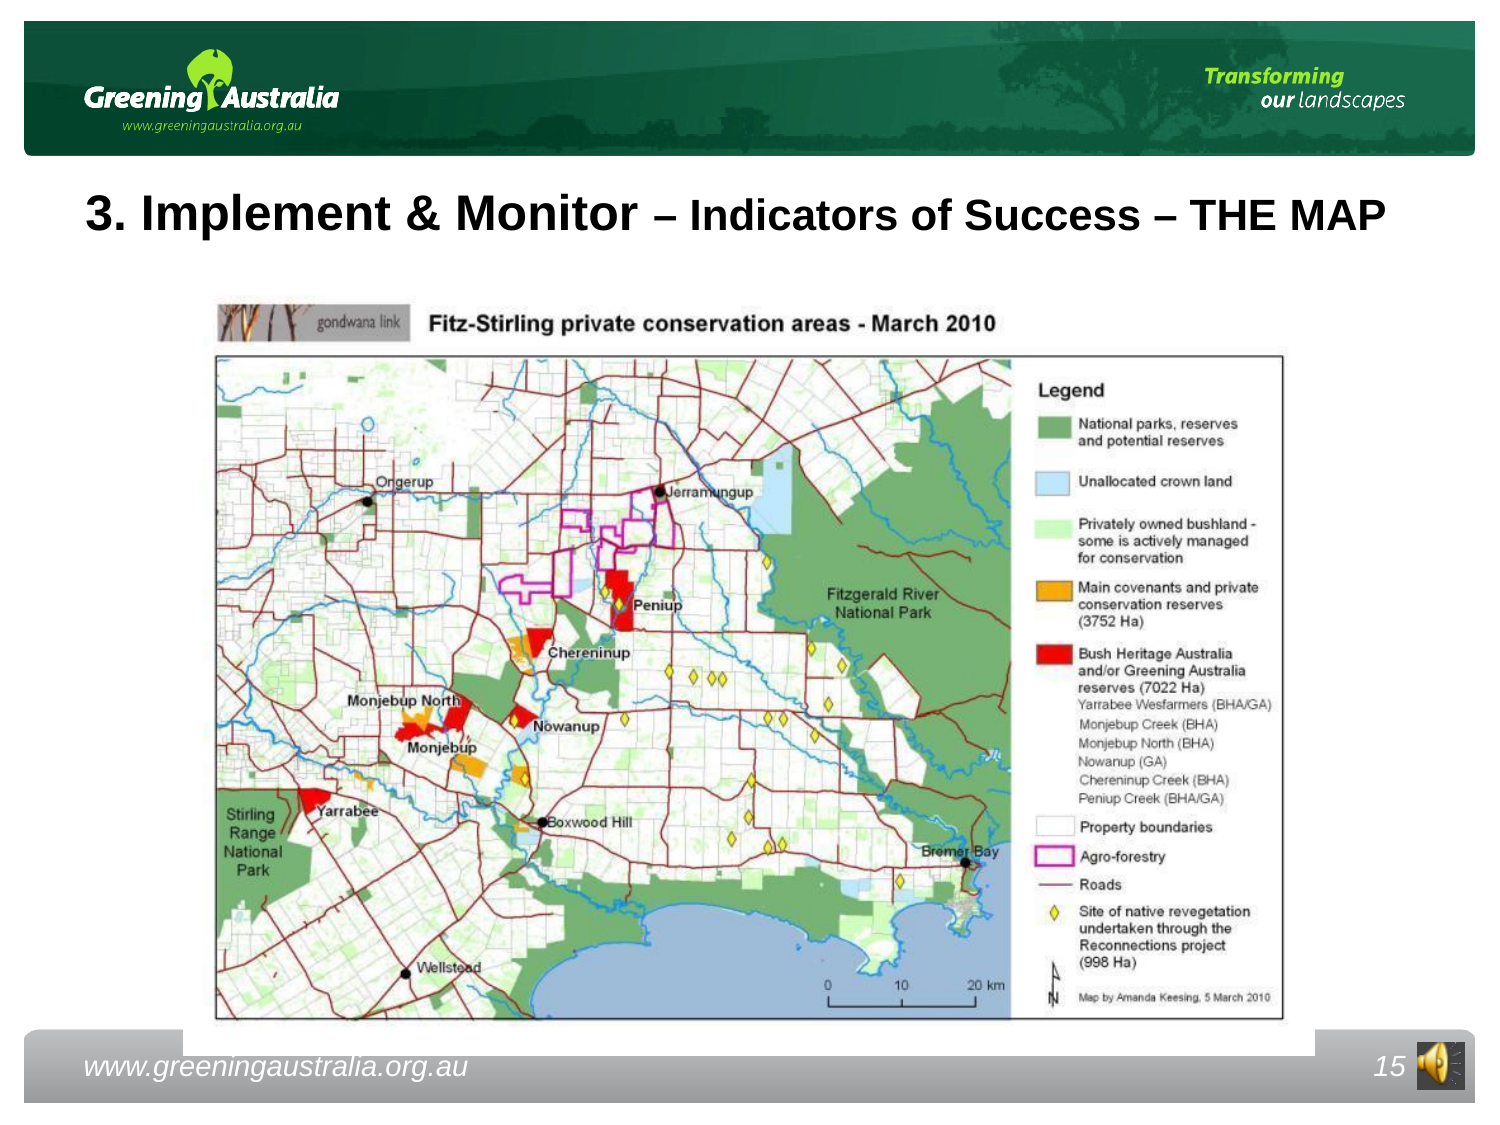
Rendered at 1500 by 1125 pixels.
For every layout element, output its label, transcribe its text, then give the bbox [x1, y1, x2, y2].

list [182, 255, 1316, 1056]
picture [24, 1029, 1475, 1103]
text_box 3. Implement & Monitor – Indicators of Success – THE MAP [70, 172, 1403, 248]
slide_number 15 [1308, 1028, 1422, 1102]
